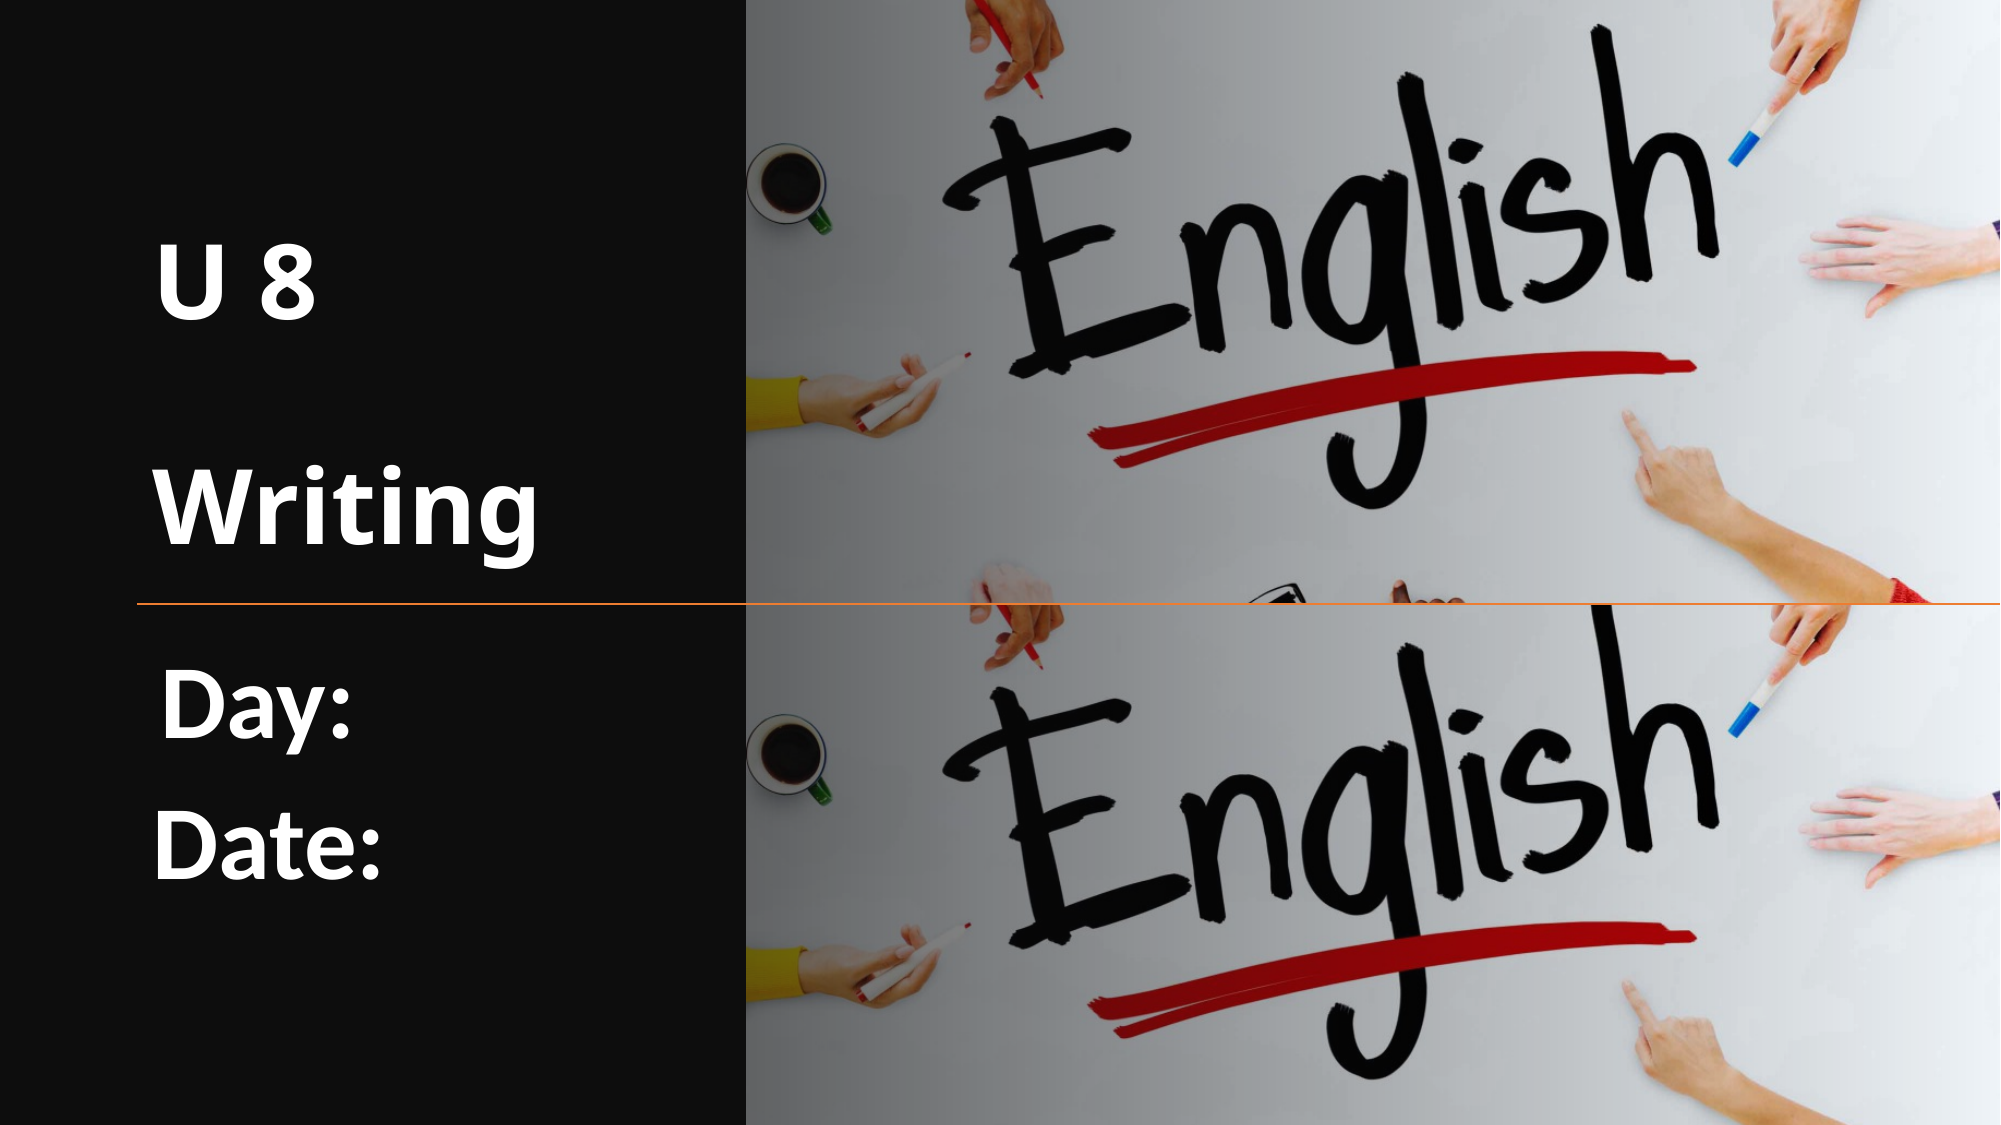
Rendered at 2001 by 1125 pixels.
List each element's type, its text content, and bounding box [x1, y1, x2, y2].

title U 8 Writing [137, 182, 745, 575]
text_box [0, 0, 745, 1125]
picture [745, 604, 2000, 1125]
picture [745, 0, 2000, 603]
subtitle Day: Date: [137, 640, 745, 912]
